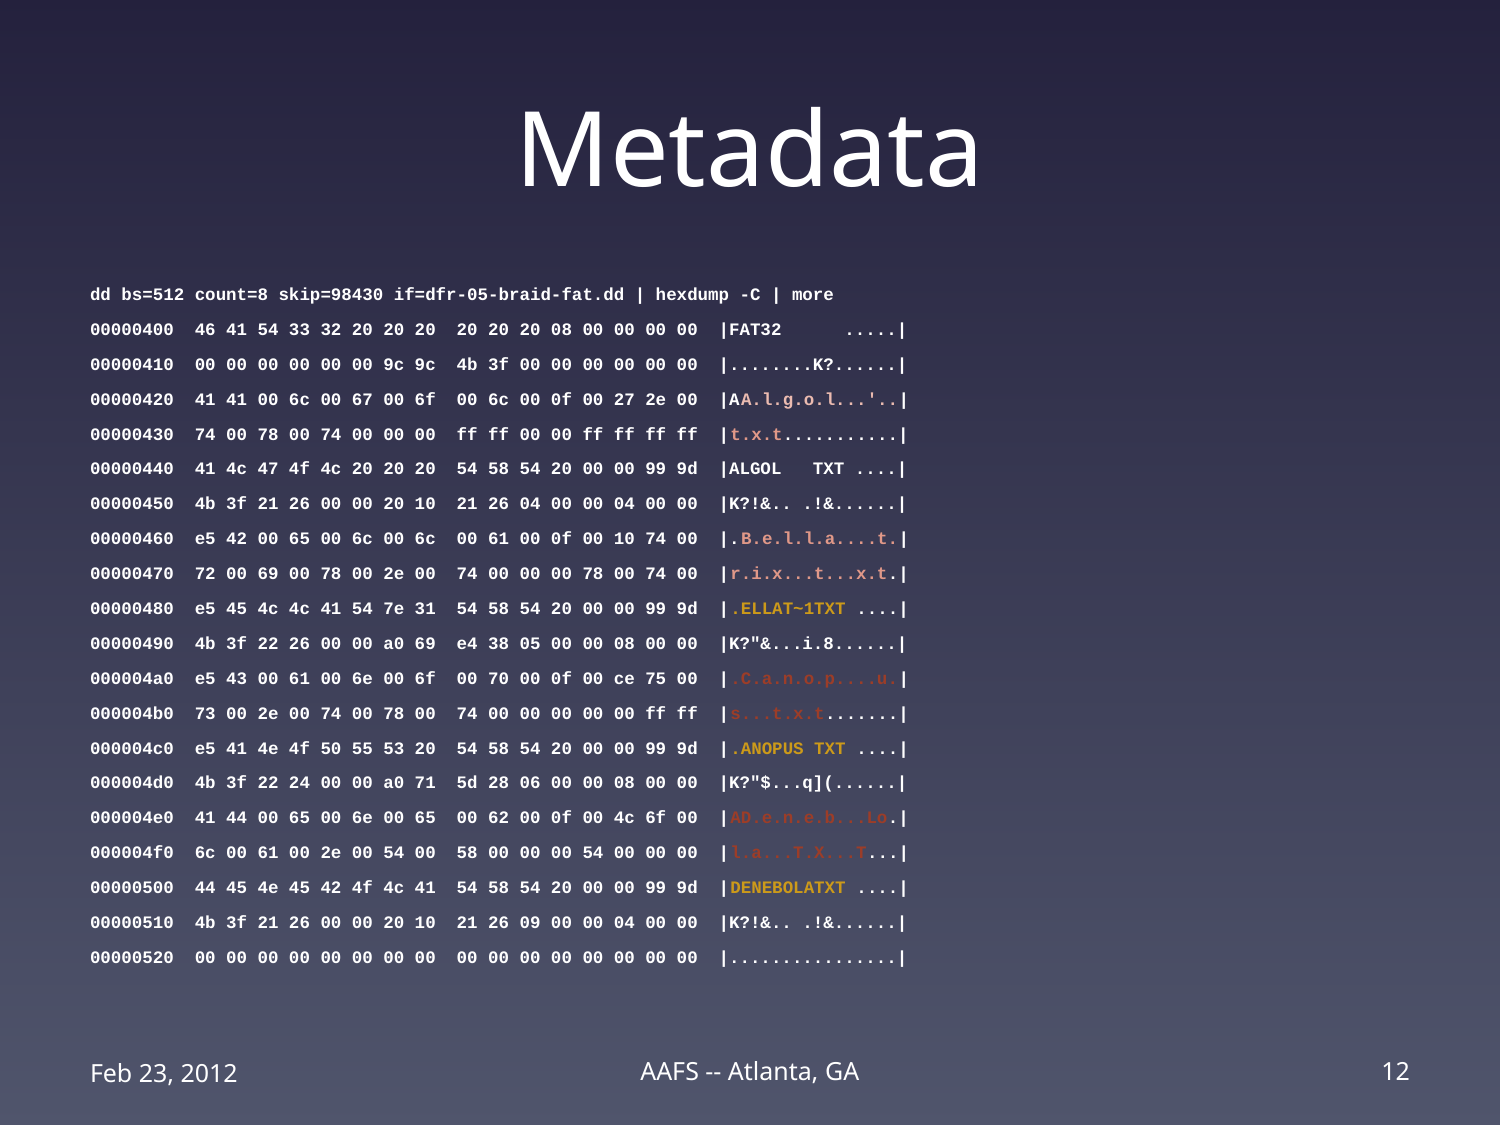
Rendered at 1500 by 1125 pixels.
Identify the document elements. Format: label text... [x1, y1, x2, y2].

slide_number 12 [1074, 1042, 1425, 1103]
footer AAFS -- Atlanta, GA [512, 1042, 988, 1103]
title Metadata [75, 75, 1425, 262]
list dd bs=512 count=8 skip=98430 if=dfr-05-braid-fat.dd | hexdump -C | more 00000400 46 41 54 33 32 20 20 20 20 20 20 08 00 00 00 00 |FAT32 .....| 00000410 00 00 00 00 00 00 9c 9c 4b 3f 00 00 00 00 00 00 |........K?......| 00000420 41 41 00 6c 00 67 00 6f 00 6c 00 0f 00 27 2e 00 |AA.l.g.o.l...'..| 00000430 74 00 78 00 74 00 00 00 ff ff 00 00 ff ff ff ff |t.x.t...........| 00000440 41 4c 47 4f 4c 20 20 20 54 58 54 20 00 00 99 9d |ALGOL TXT ....| 00000450 4b 3f 21 26 00 00 20 10 21 26 04 00 00 04 00 00 |K?!&.. .!&......| 00000460 e5 42 00 65 00 6c 00 6c 00 61 00 0f 00 10 74 00 |.B.e.l.l.a....t.| 00000470 72 00 69 00 78 00 2e 00 74 00 00 00 78 00 74 00 |r.i.x...t...x.t.| 00000480 e5 45 4c 4c 41 54 7e 31 54 58 54 20 00 00 99 9d |.ELLAT~1TXT ....| 00000490 4b 3f 22 26 00 00 a0 69 e4 38 05 00 00 08 00 00 |K?"&...i.8......| 000004a0 e5 43 00 61 00 6e 00 6f 00 70 00 0f 00 ce 75 00 |.C.a.n.o.p....u.| 000004b0 73 00 2e 00 74 00 78 00 74 00 00 00 00 00 ff ff |s...t.x.t.......| 000004c0 e5 41 4e 4f 50 55 53 20 54 58 54 20 00 00 99 9d |.ANOPUS TXT ....| 000004d0 4b 3f 22 24 00 00 a0 71 5d 28 06 00 00 08 00 00 |K?"$...q](......| 000004e0 41 44 00 65 00 6e 00 65 00 62 00 0f 00 4c 6f 00 |AD.e.n.e.b...Lo.| 000004f0 6c 00 61 00 2e 00 54 00 58 00 00 00 54 00 00 00 |l.a...T.X...T...| 00000500 44 45 4e 45 42 4f 4c 41 54 58 54 20 00 00 99 9d |DENEBOLATXT ....| 00000510 4b 3f 21 26 00 00 20 10 21 26 09 00 00 04 00 00 |K?!&.. .!&......| 00000520 00 00 00 00 00 00 00 00 00 00 00 00 00 00 00 00 |................| [75, 262, 1425, 1005]
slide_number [75, 1042, 425, 1103]
